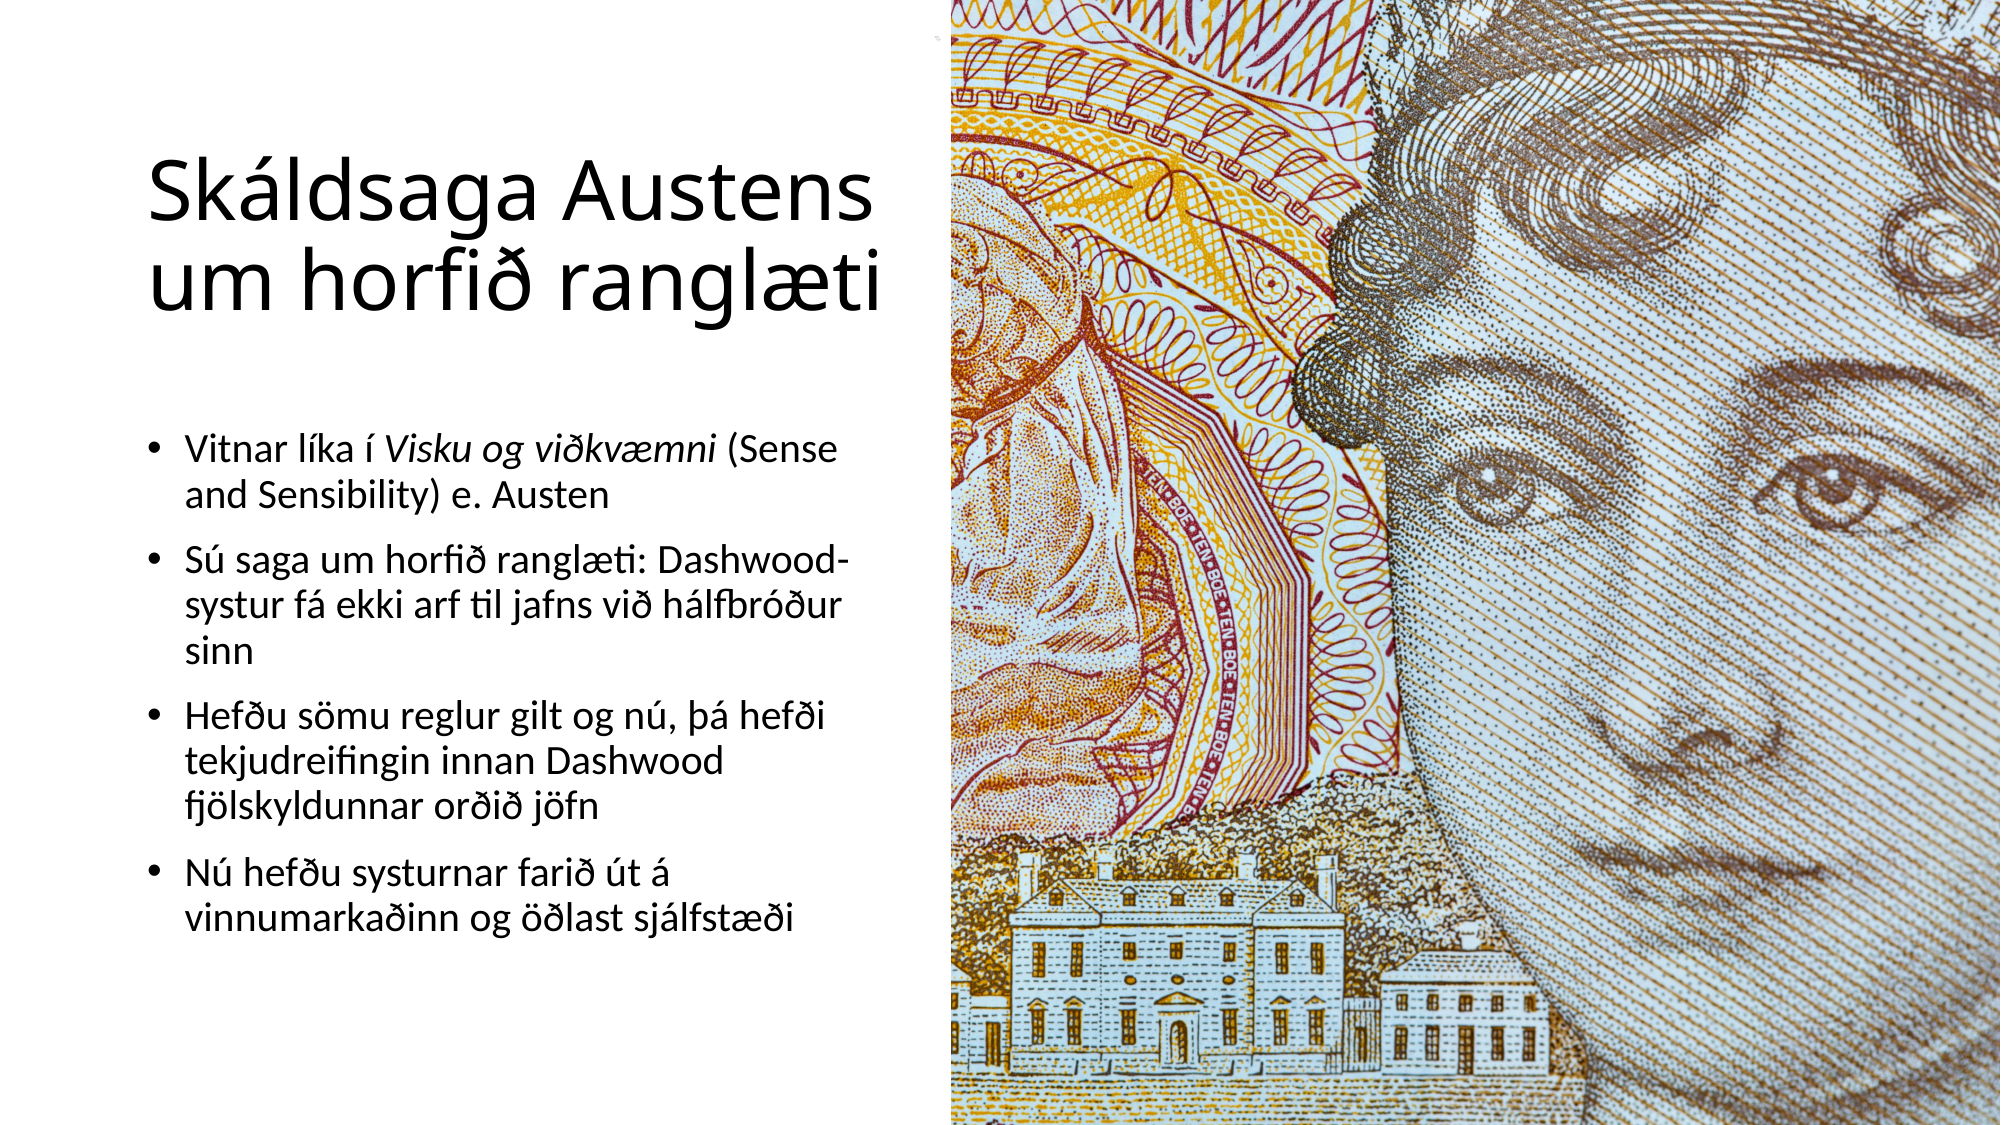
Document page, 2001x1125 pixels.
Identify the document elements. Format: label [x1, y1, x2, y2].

picture [0, 0, 950, 1125]
list [950, 0, 2000, 1125]
